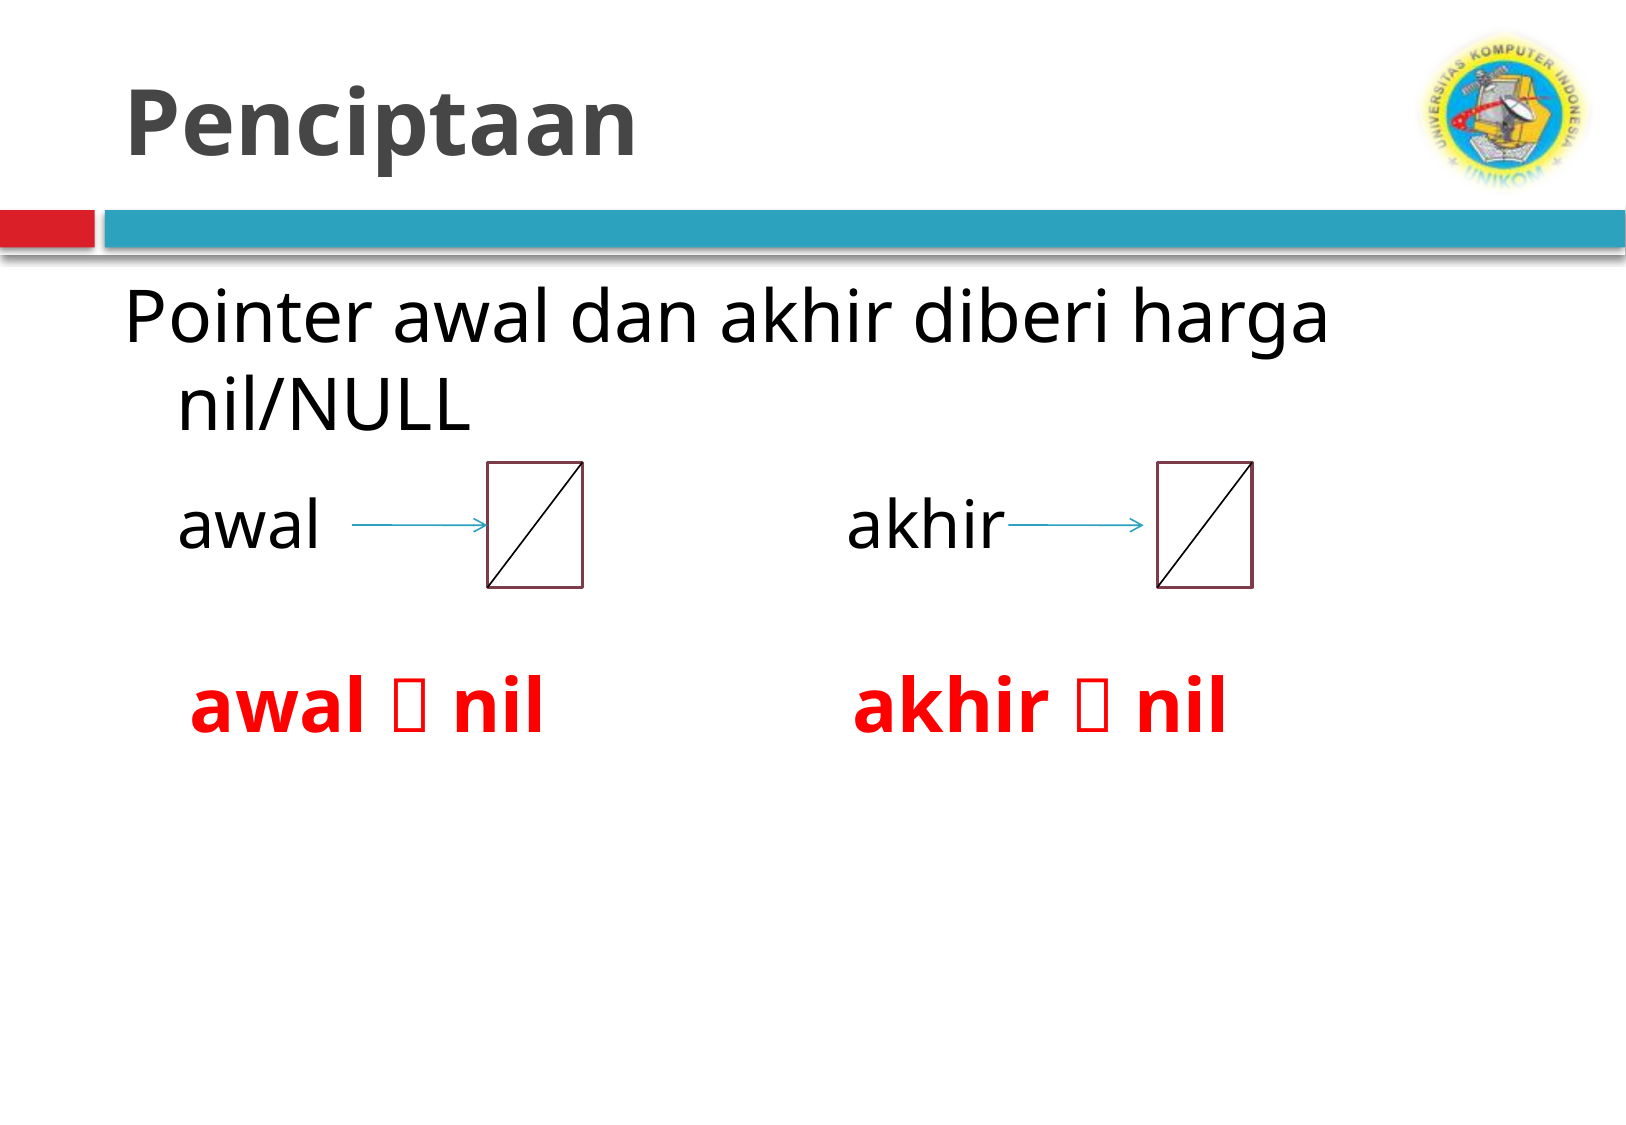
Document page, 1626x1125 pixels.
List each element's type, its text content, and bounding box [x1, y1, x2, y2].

list Pointer awal dan akhir diberi harga nil/NULL [108, 262, 1558, 388]
text_box awal  nil [174, 650, 837, 763]
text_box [162, 462, 583, 588]
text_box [831, 462, 1253, 588]
picture [1558, 90, 1567, 133]
text_box akhir  nil [837, 650, 1525, 763]
title Penciptaan [108, 37, 1558, 200]
